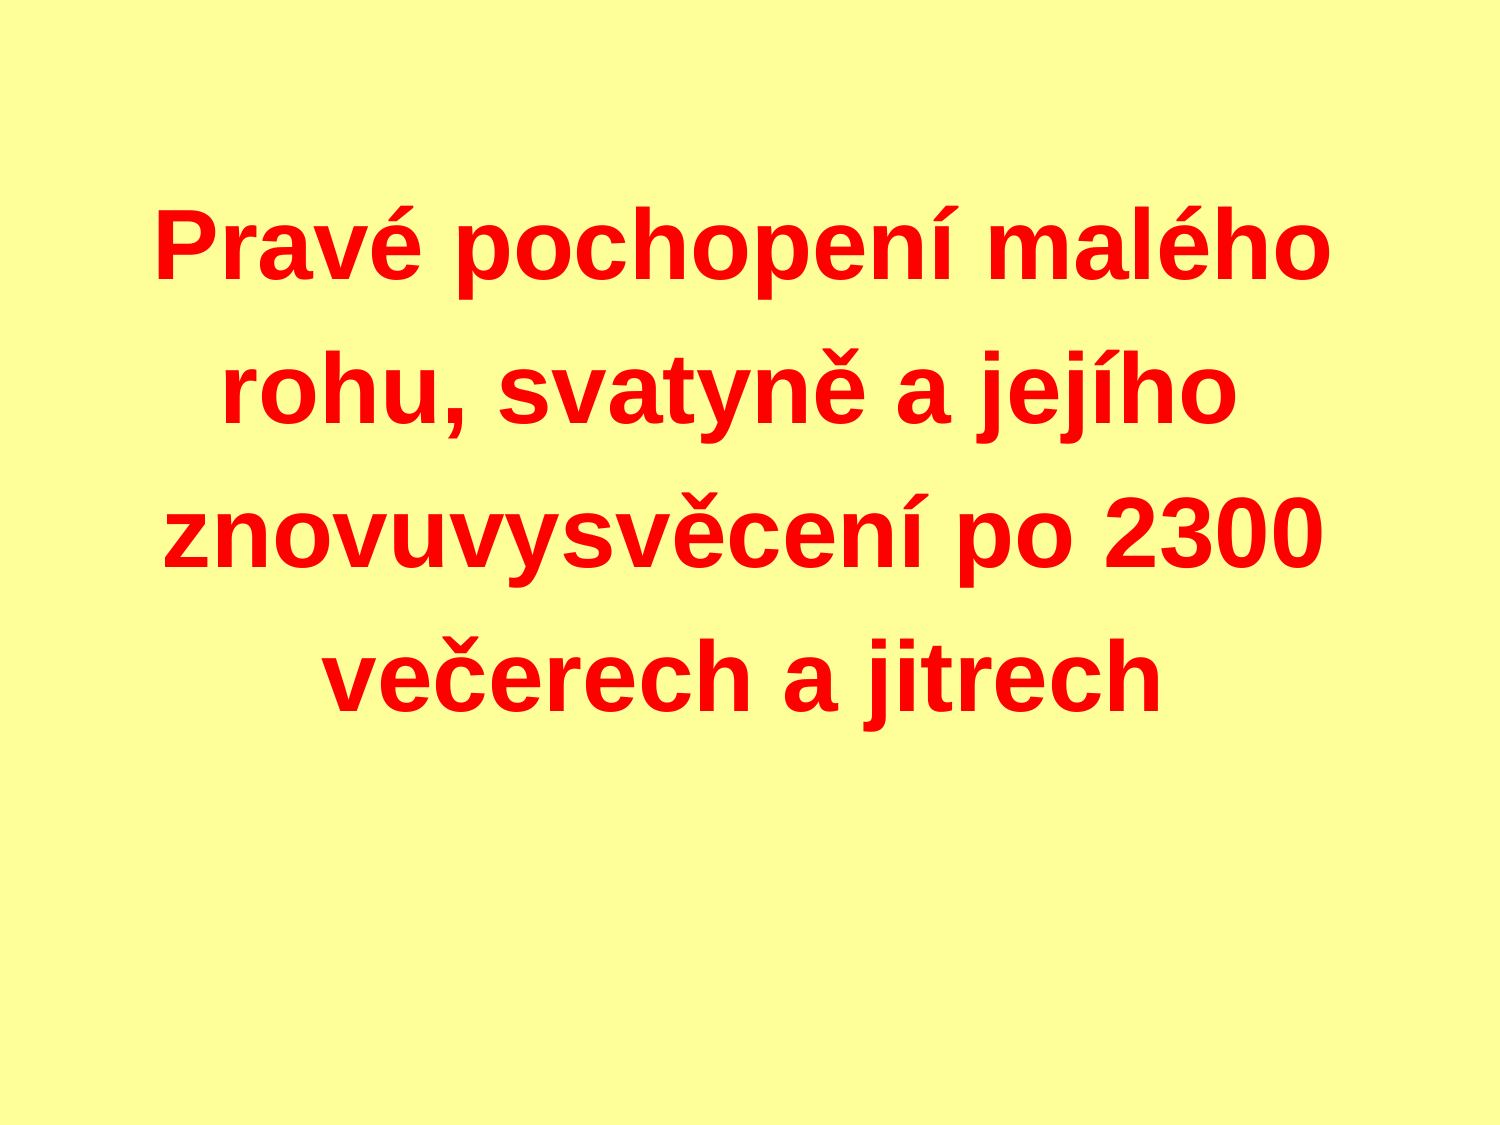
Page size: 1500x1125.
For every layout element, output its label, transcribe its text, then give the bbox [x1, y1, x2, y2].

text_box Pravé pochopení malého rohu, svatyně a jejího znovuvysvěcení po 2300 večerech a jitrech [74, 148, 1413, 740]
